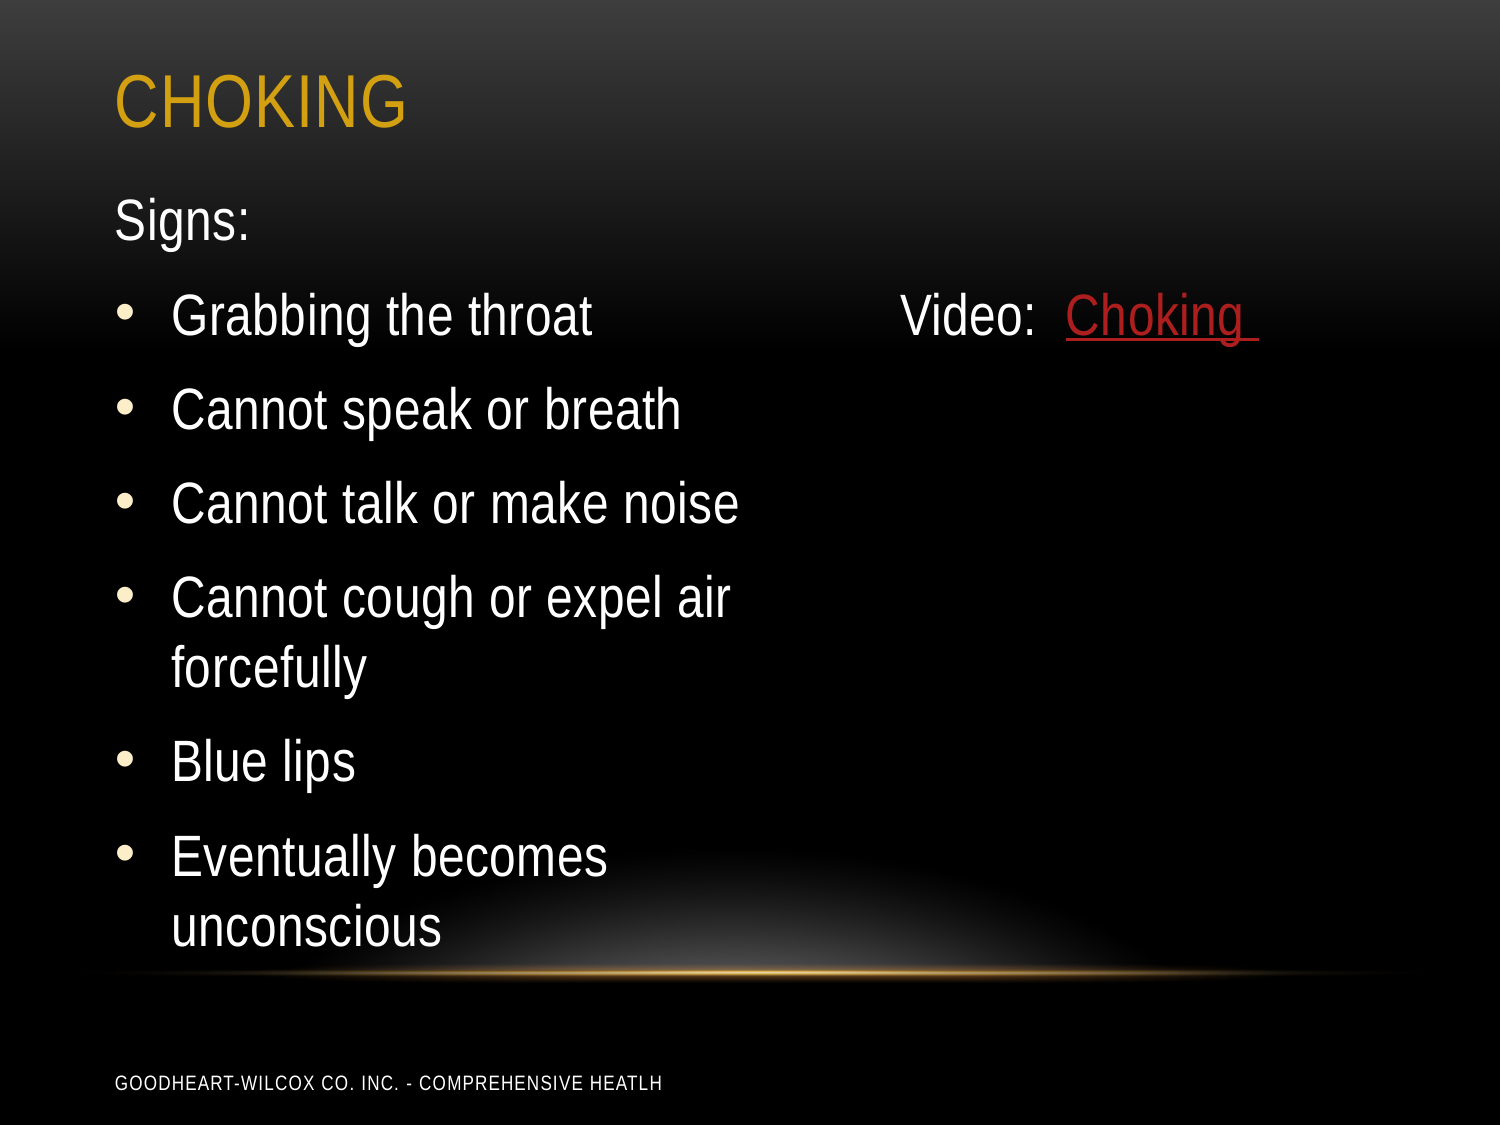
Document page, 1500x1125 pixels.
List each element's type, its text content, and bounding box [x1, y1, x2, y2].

title choking [99, 45, 1400, 150]
footer Goodheart-Wilcox Co. Inc. - Comprehensive Heatlh [99, 1062, 950, 1103]
list Signs: Grabbing the throat Cannot speak or breath Cannot talk or make noise Cannot cough or expel air forcefully Blue lips Eventually becomes unconscious Video: Choking [99, 174, 1400, 1050]
picture [0, 0, 1500, 1125]
